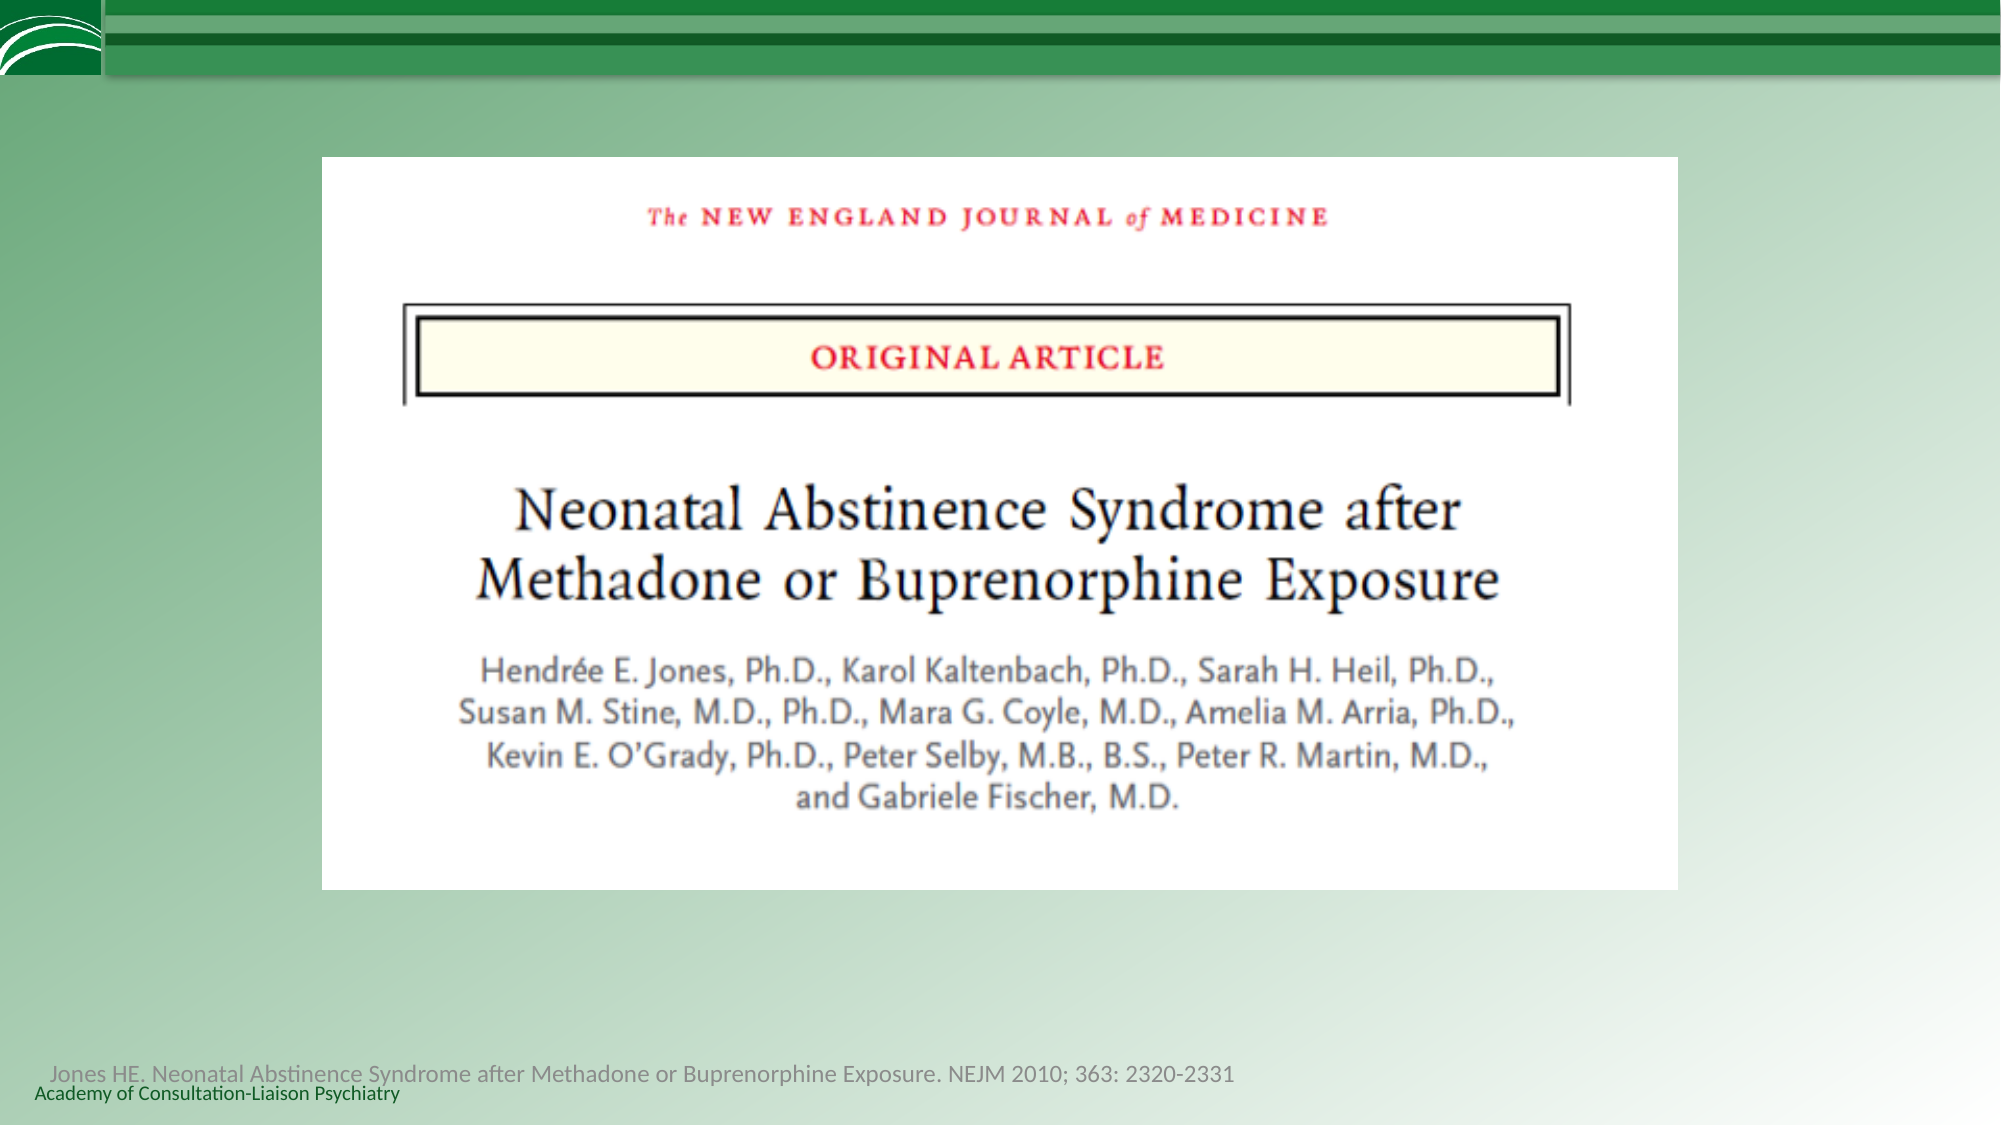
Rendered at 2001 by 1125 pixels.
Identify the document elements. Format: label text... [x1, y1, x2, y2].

footer Jones HE. Neonatal Abstinence Syndrome after Methadone or Buprenorphine Exposure. NEJM 2010; 363: 2320-2331 [0, 1042, 1288, 1103]
picture [0, 0, 101, 75]
picture [322, 156, 1678, 890]
